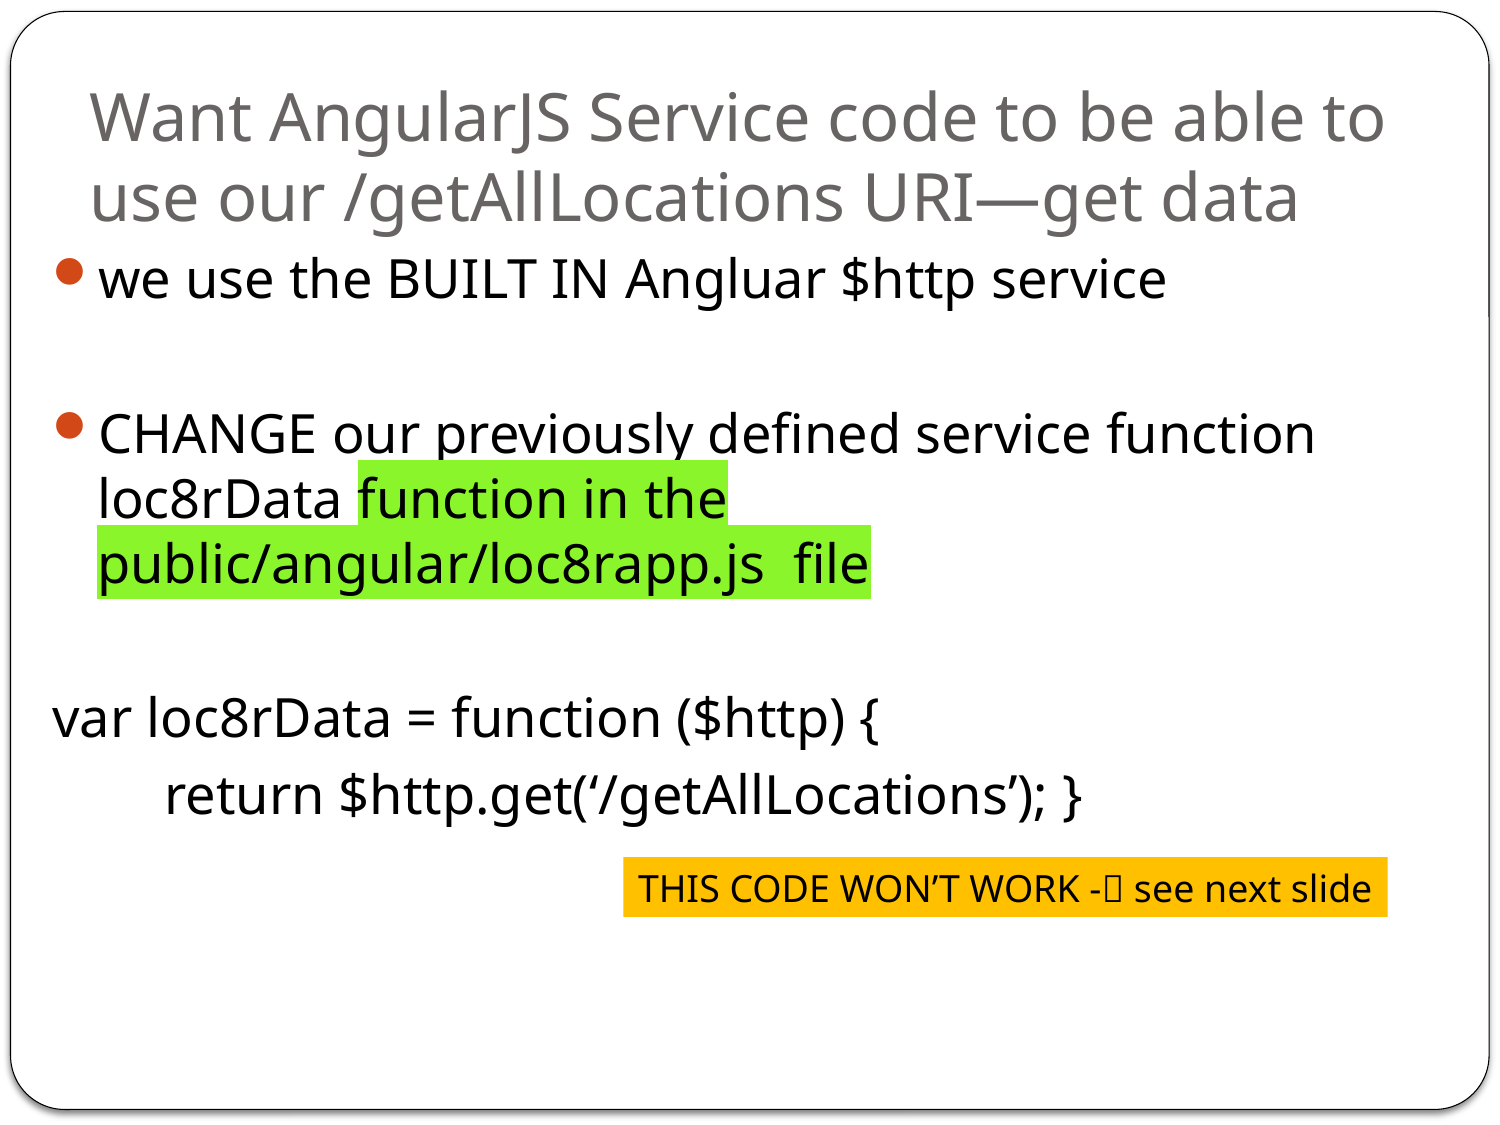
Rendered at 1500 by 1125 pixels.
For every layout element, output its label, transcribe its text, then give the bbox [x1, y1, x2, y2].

list we use the BUILT IN Angluar $http service CHANGE our previously defined service function loc8rData function in the public/angular/loc8rapp.js file var loc8rData = function ($http) { return $http.get(‘/getAllLocations’); } [37, 237, 1425, 988]
text_box THIS CODE WON’T WORK - see next slide [623, 857, 1388, 917]
title Want AngularJS Service code to be able to use our /getAllLocations URI—get data [75, 45, 1425, 237]
